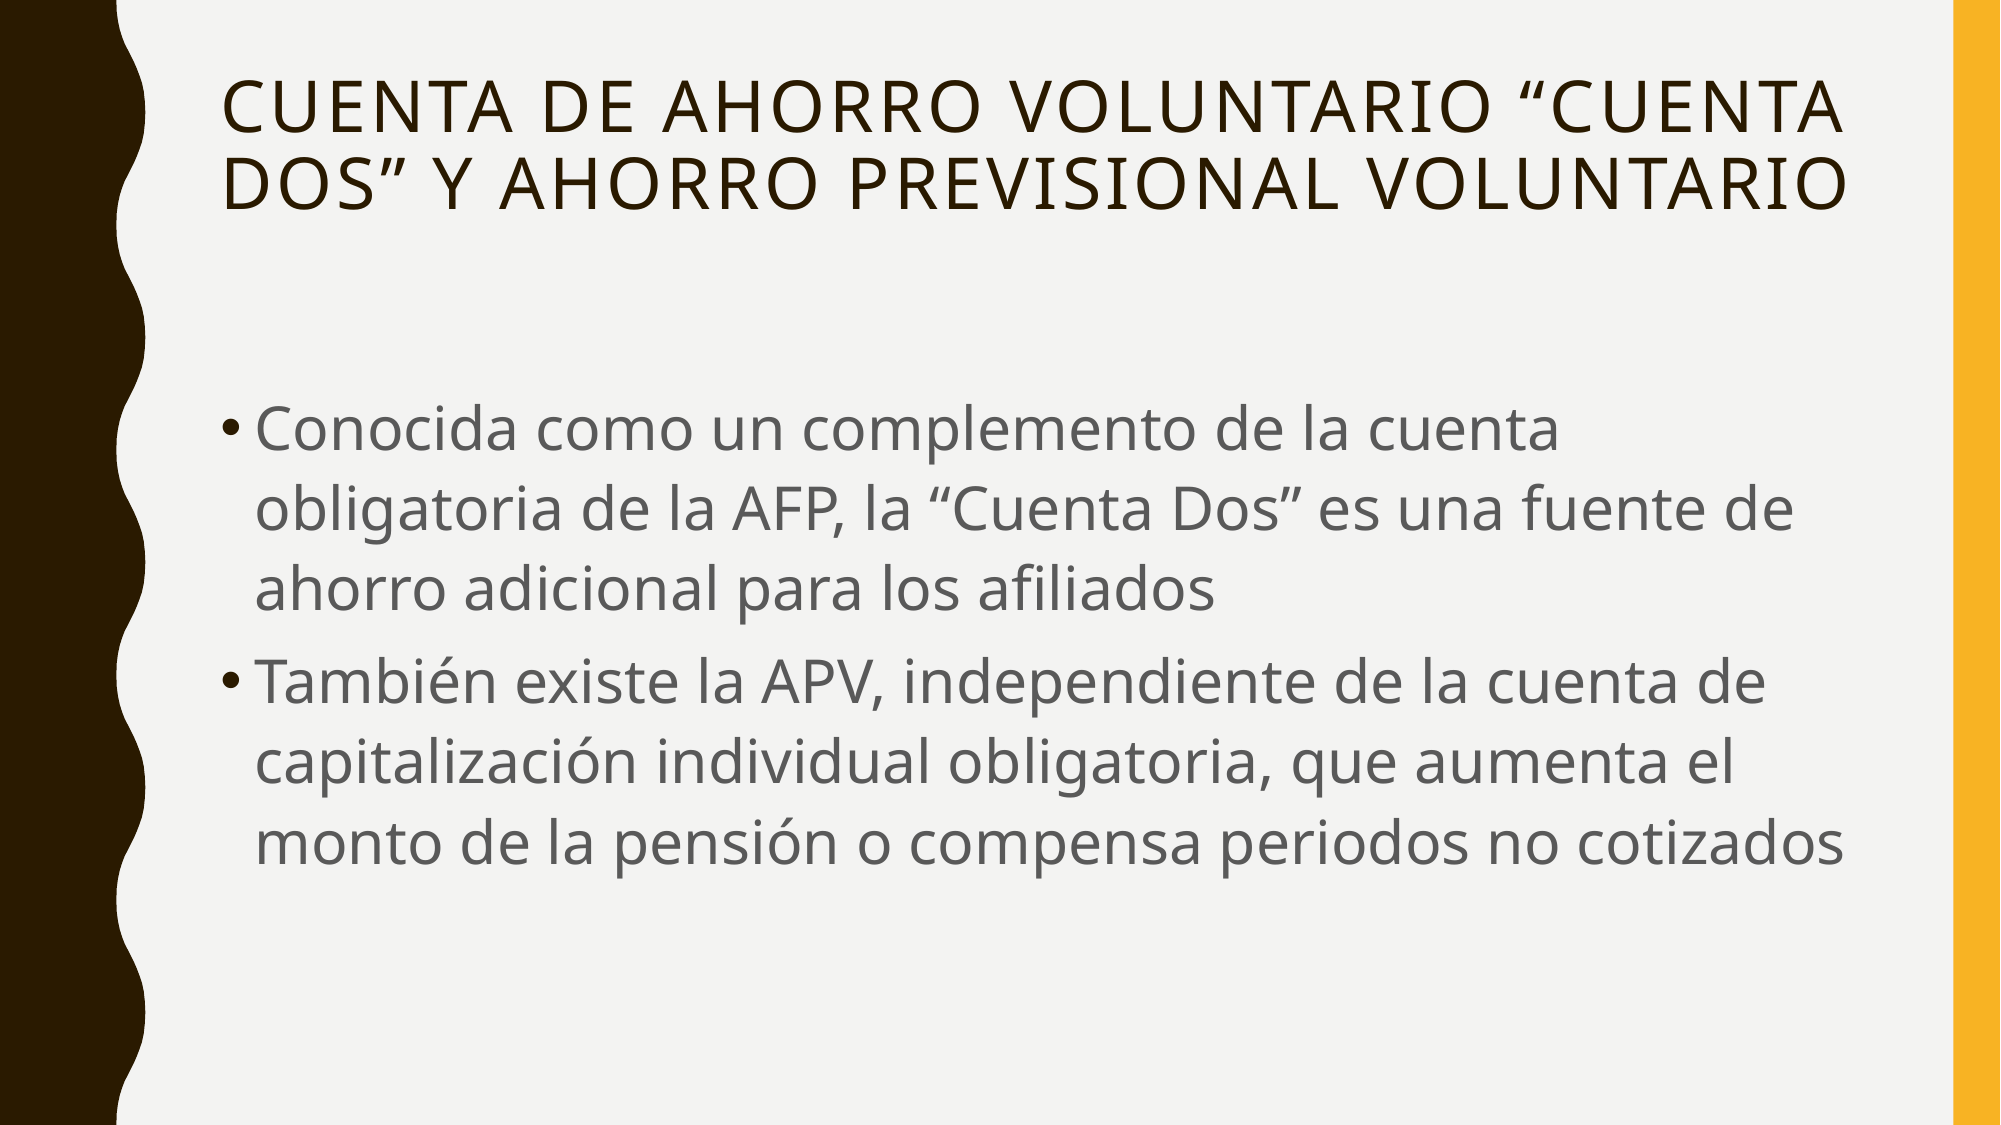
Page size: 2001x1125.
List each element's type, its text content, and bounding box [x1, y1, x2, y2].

title Cuenta de ahorro voluntario “cuenta dos” y ahorro previsional voluntario [205, 62, 1875, 308]
list Conocida como un complemento de la cuenta obligatoria de la AFP, la “Cuenta Dos” es una fuente de ahorro adicional para los afiliados También existe la APV, independiente de la cuenta de capitalización individual obligatoria, que aumenta el monto de la pensión o compensa periodos no cotizados [205, 375, 1875, 965]
